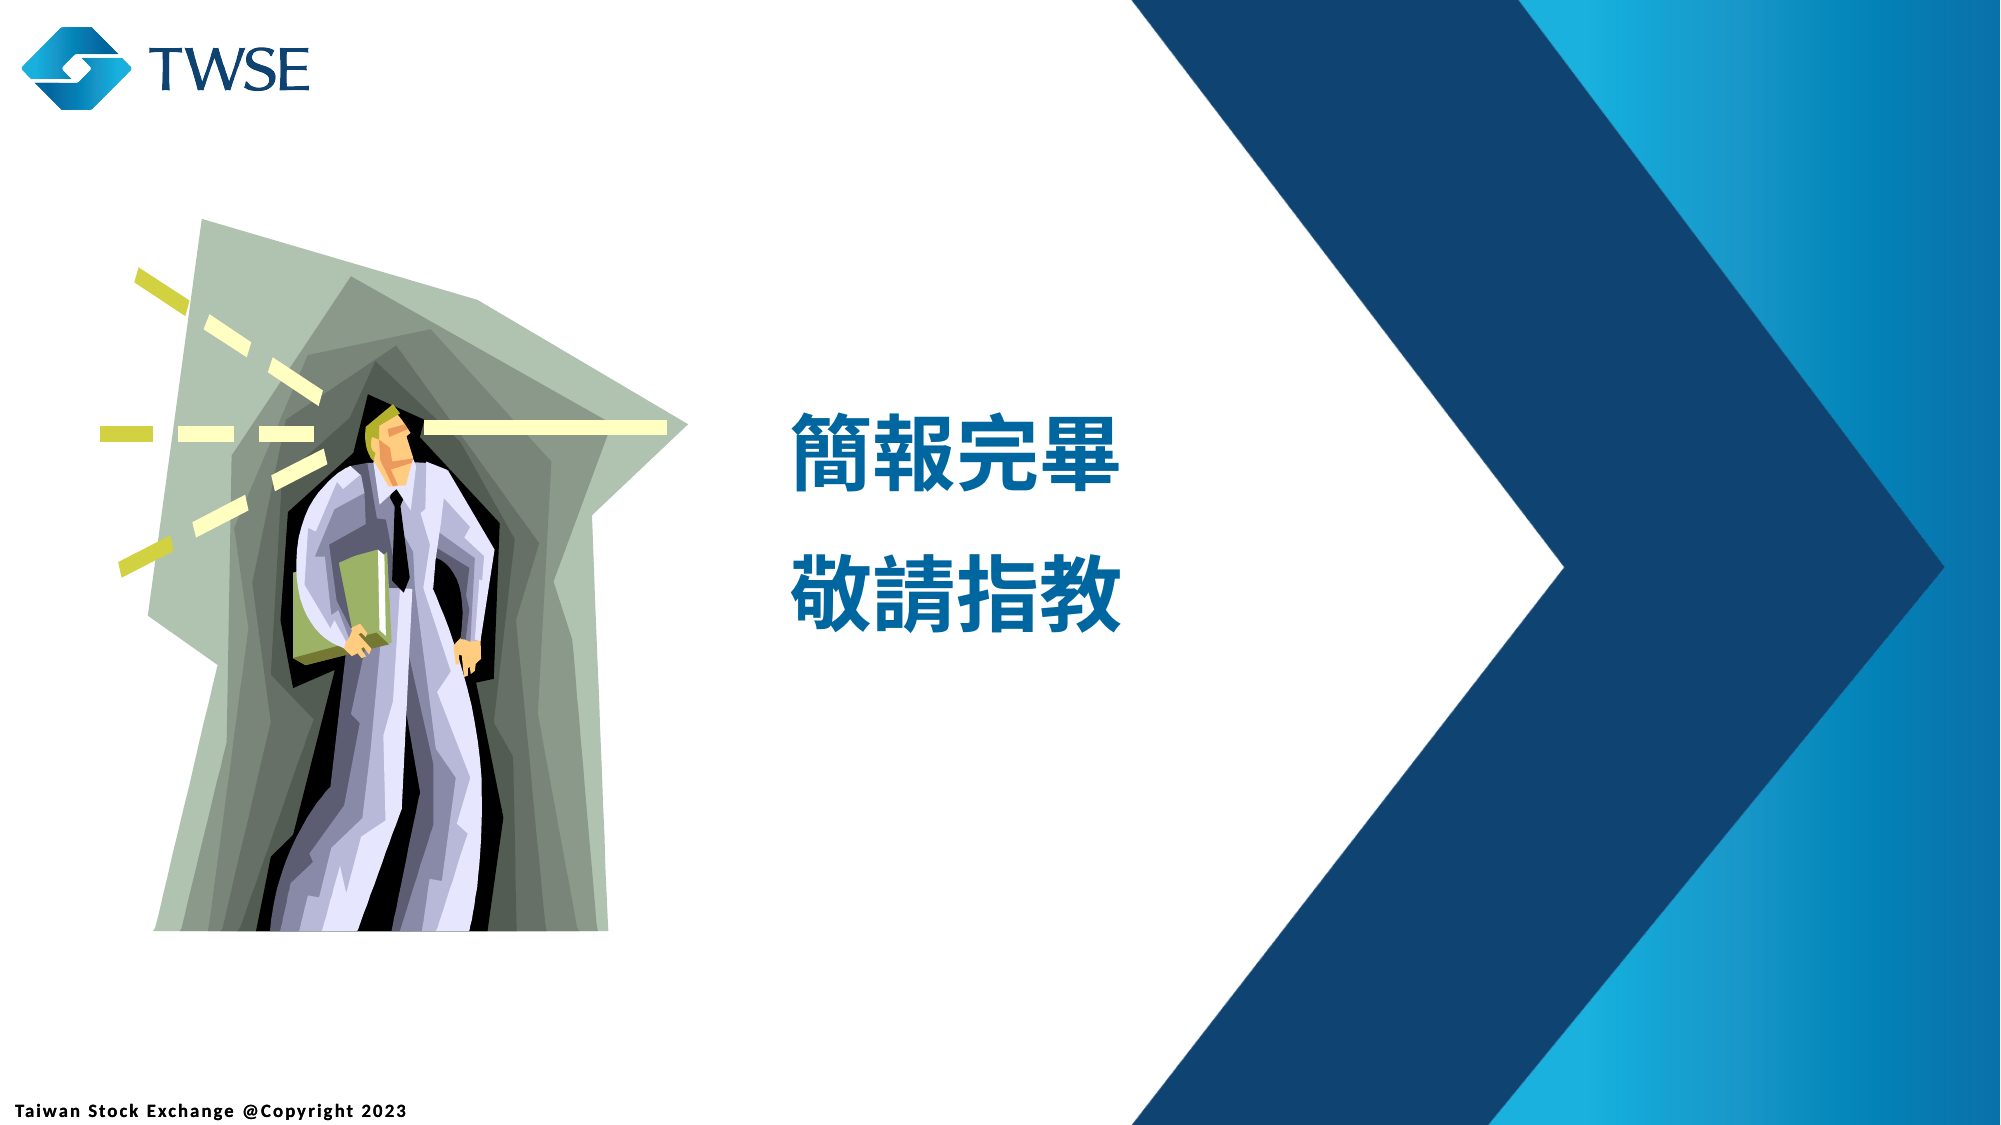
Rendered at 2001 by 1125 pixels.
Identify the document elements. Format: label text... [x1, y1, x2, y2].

picture [1992, 0, 2000, 1125]
picture [99, 0, 1944, 1125]
picture [9, 15, 326, 123]
text_box Taiwan Stock Exchange @Copyright 2023 [0, 1080, 443, 1125]
